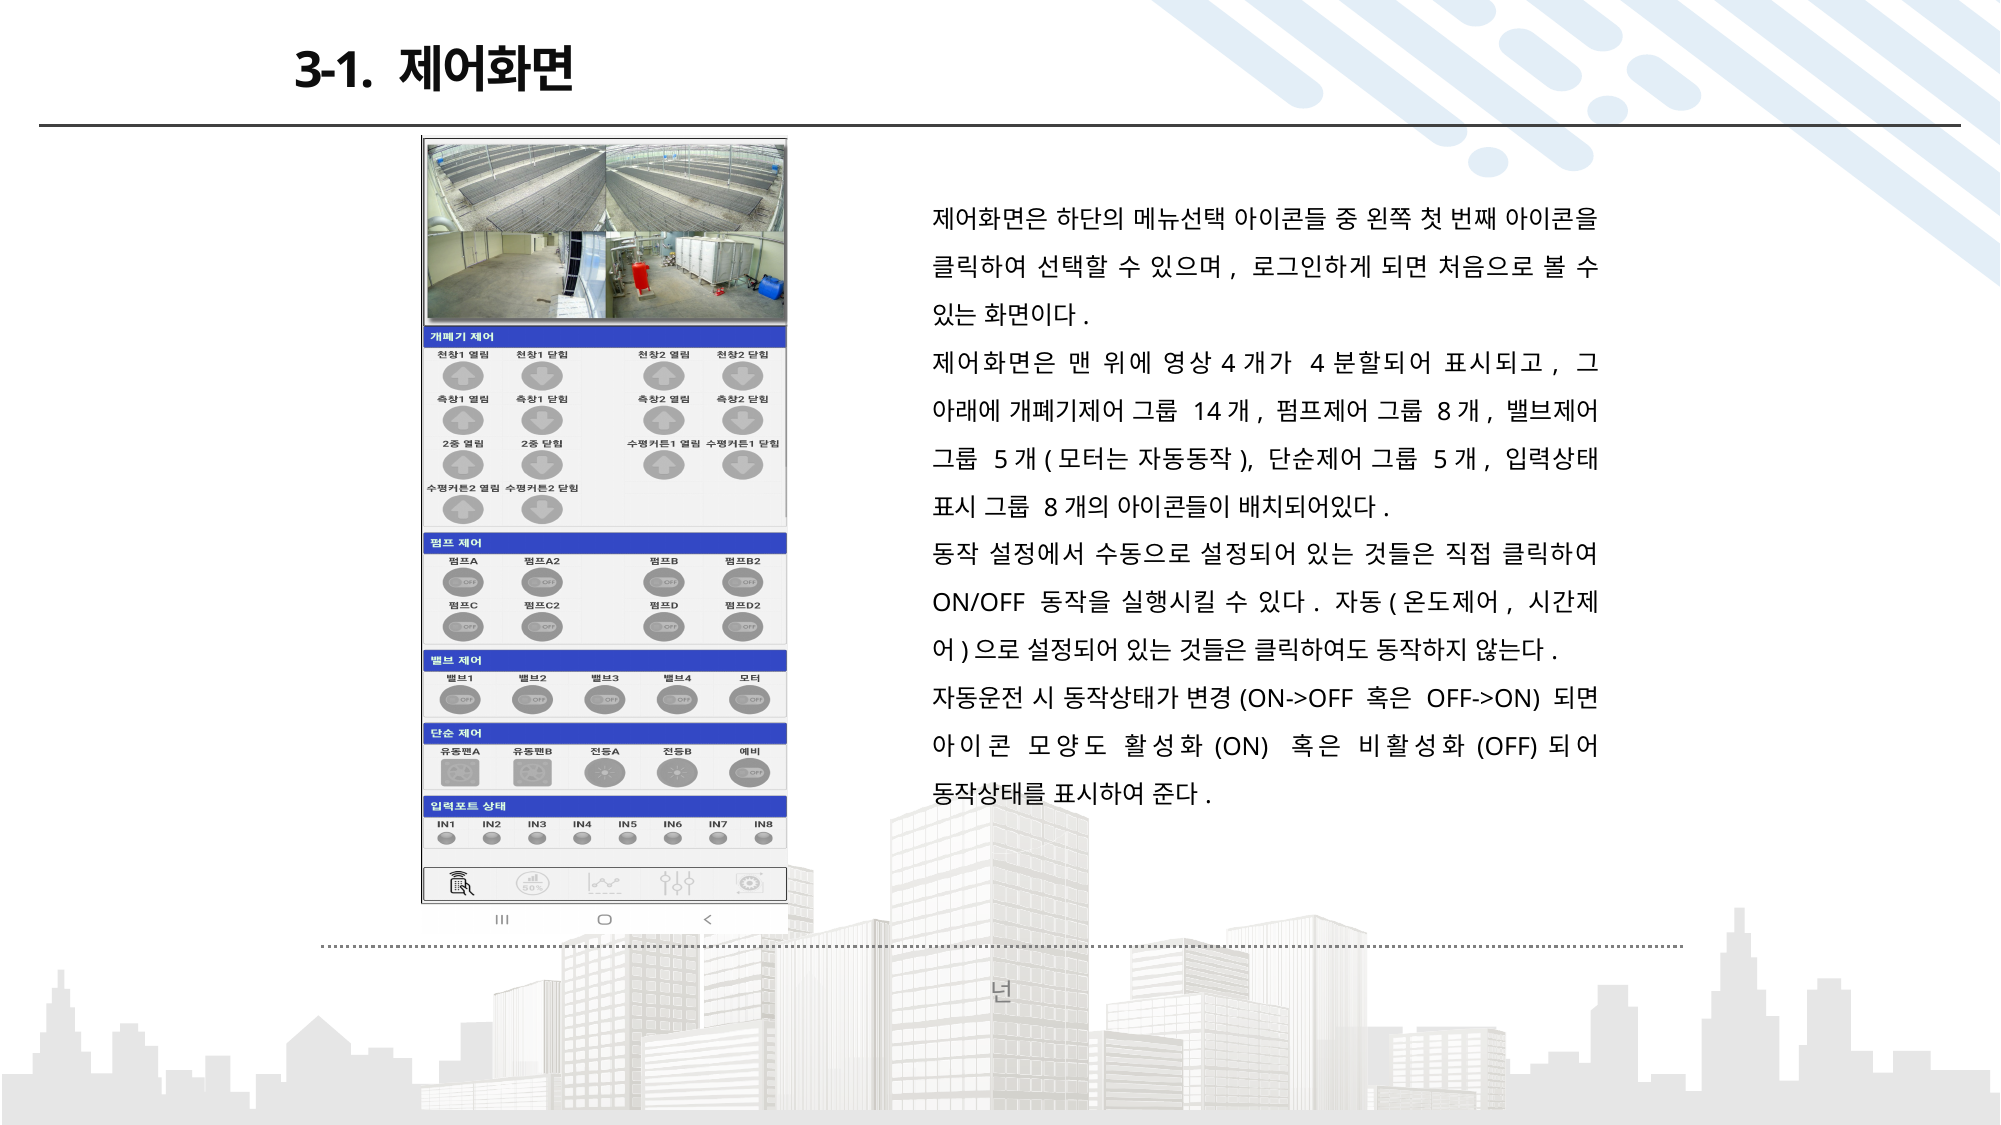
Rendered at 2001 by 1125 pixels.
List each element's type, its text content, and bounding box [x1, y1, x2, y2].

picture [420, 134, 788, 934]
text_box 3-1. 제어화면 [279, 29, 1153, 105]
text_box 제어화면은 하단의 메뉴선택 아이콘들 중 왼쪽 첫 번째 아이콘을 클릭하여 선택할 수 있으며, 로그인하게 되면 처음으로 볼 수 있는 화면이다. 제어화면은 맨 위에 영상4개가 4분할되어 표시되고, 그 아래에 개폐기제어 그룹 14개, 펌프제어 그룹 8개, 밸브제어 그룹 5개(모터는 자동동작), 단순제어 그룹 5개, 입력상태 표시 그룹 8개의 아이콘들이 배치되어있다. 동작 설정에서 수동으로 설정되어 있는 것들은 직접 클릭하여 ON/OFF 동작을 실행시킬 수 있다. 자동(온도제어, 시간제어)으로 설정되어 있는 것들은 클릭하여도 동작하지 않는다. 자동운전 시 동작상태가 변경(ON->OFF 혹은 OFF->ON) 되면 아이콘 모양도 활성화(ON) 혹은 비활성화(OFF)되어 동작상태를 표시하여 준다. [917, 178, 1615, 816]
text_box 넌 [322, 976, 1683, 1007]
